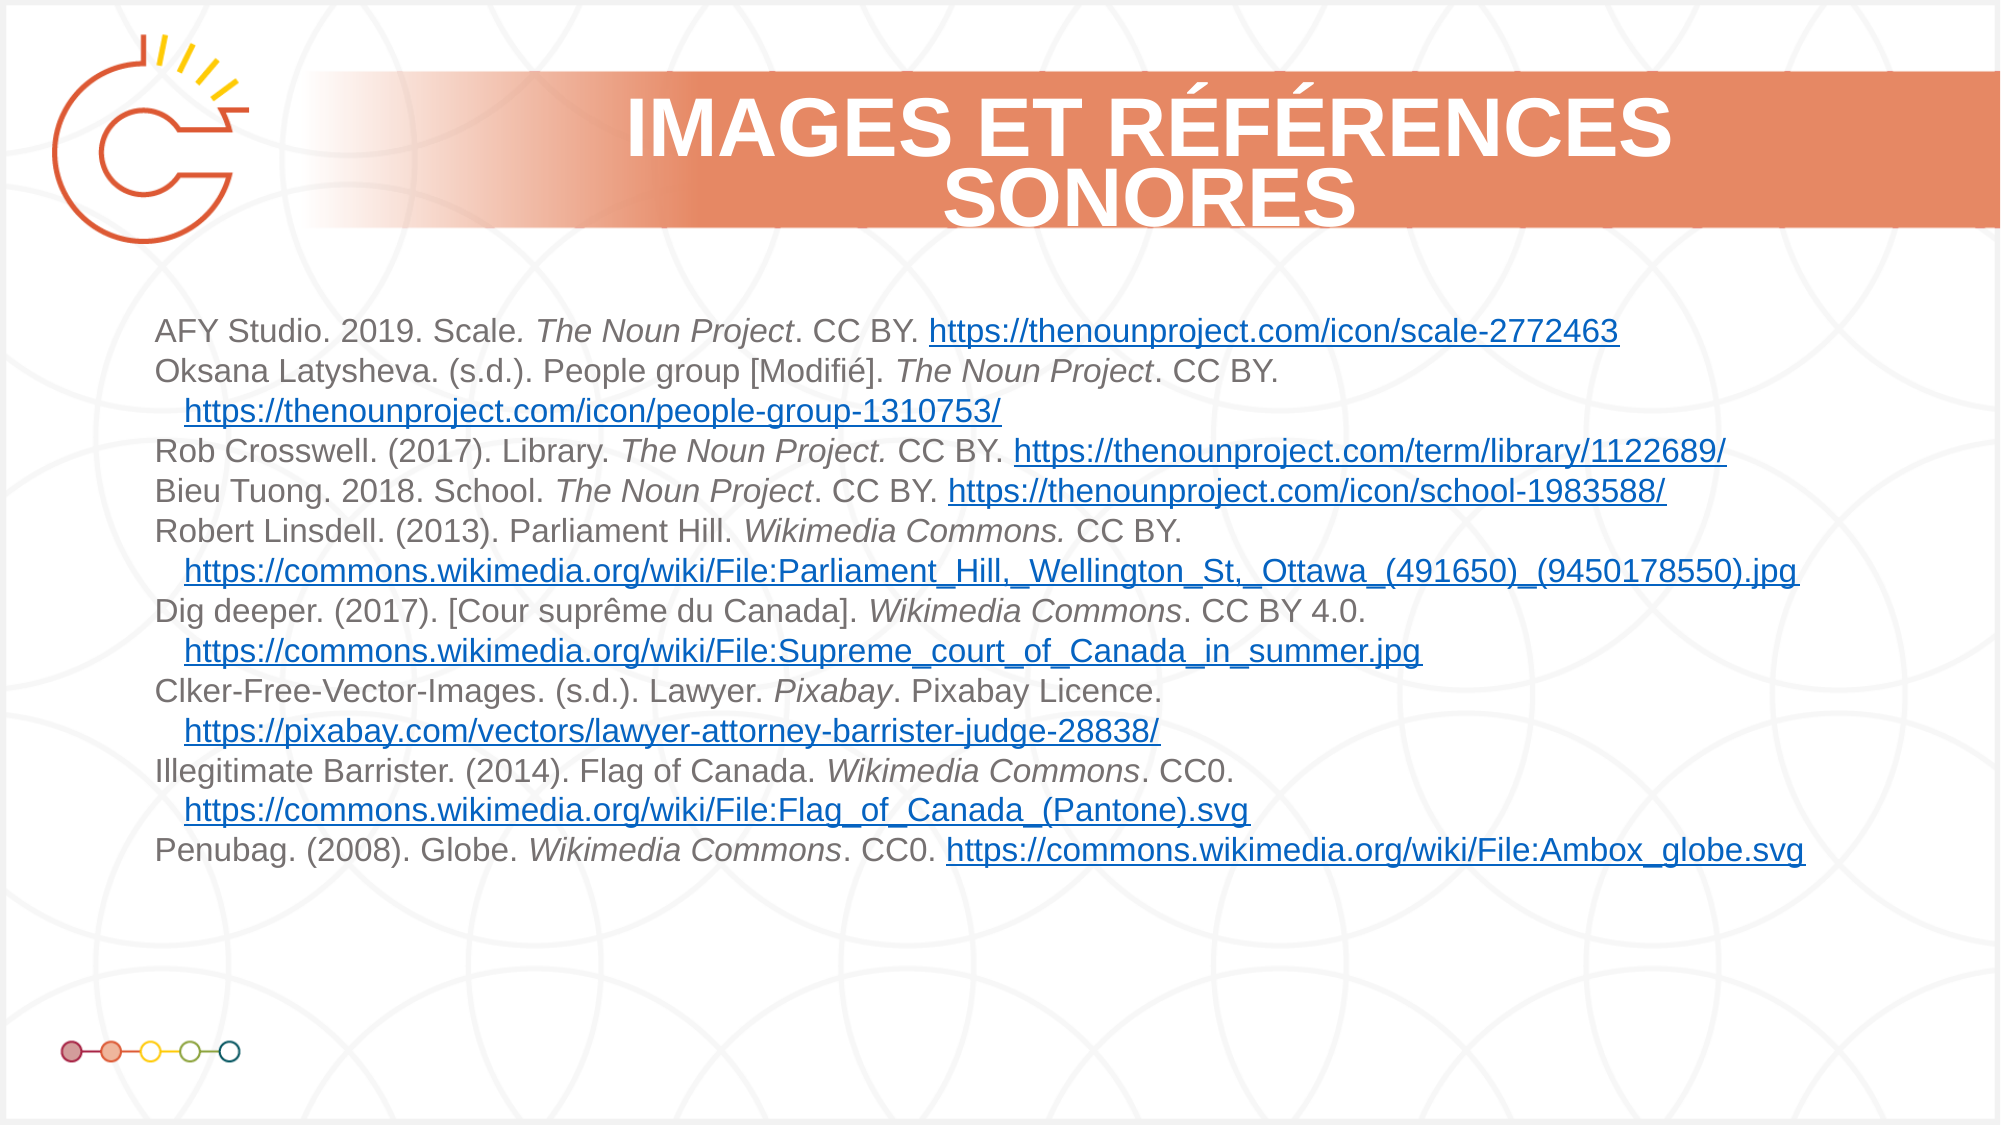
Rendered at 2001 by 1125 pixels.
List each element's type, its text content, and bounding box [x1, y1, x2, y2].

picture [0, 0, 2001, 1125]
list AFY Studio. 2019. Scale. The Noun Project. CC BY. https://thenounproject.com/icon/scale-2772463 Oksana Latysheva. (s.d.). People group [Modifié]. The Noun Project. CC BY. https://thenounproject.com/icon/people-group-1310753/ Rob Crosswell. (2017). Library. The Noun Project. CC BY. https://thenounproject.com/term/library/1122689/ Bieu Tuong. 2018. School. The Noun Project. CC BY. https://thenounproject.com/icon/school-1983588/ Robert Linsdell. (2013). Parliament Hill. Wikimedia Commons. CC BY. https://commons.wikimedia.org/wiki/File:Parliament_Hill,_Wellington_St,_Ottawa_(491650)_(9450178550).jpg Dig deeper. (2017). [Cour suprême du Canada]. Wikimedia Commons. CC BY 4.0. https://commons.wikimedia.org/wiki/File:Supreme_court_of_Canada_in_summer.jpg Clker-Free-Vector-Images. (s.d.). Lawyer. Pixabay. Pixabay Licence. https://pixabay.com/vectors/lawyer-attorney-barrister-judge-28838/ Illegitimate Barrister. (2014). Flag of Canada. Wikimedia Commons. CC0. https://commons.wikimedia.org/wiki/File:Flag_of_Canada_(Pantone).svg Penubag. (2008). Globe. Wikimedia Commons. CC0. https://commons.wikimedia.org/wiki/File:Ambox_globe.svg [139, 302, 1863, 1000]
